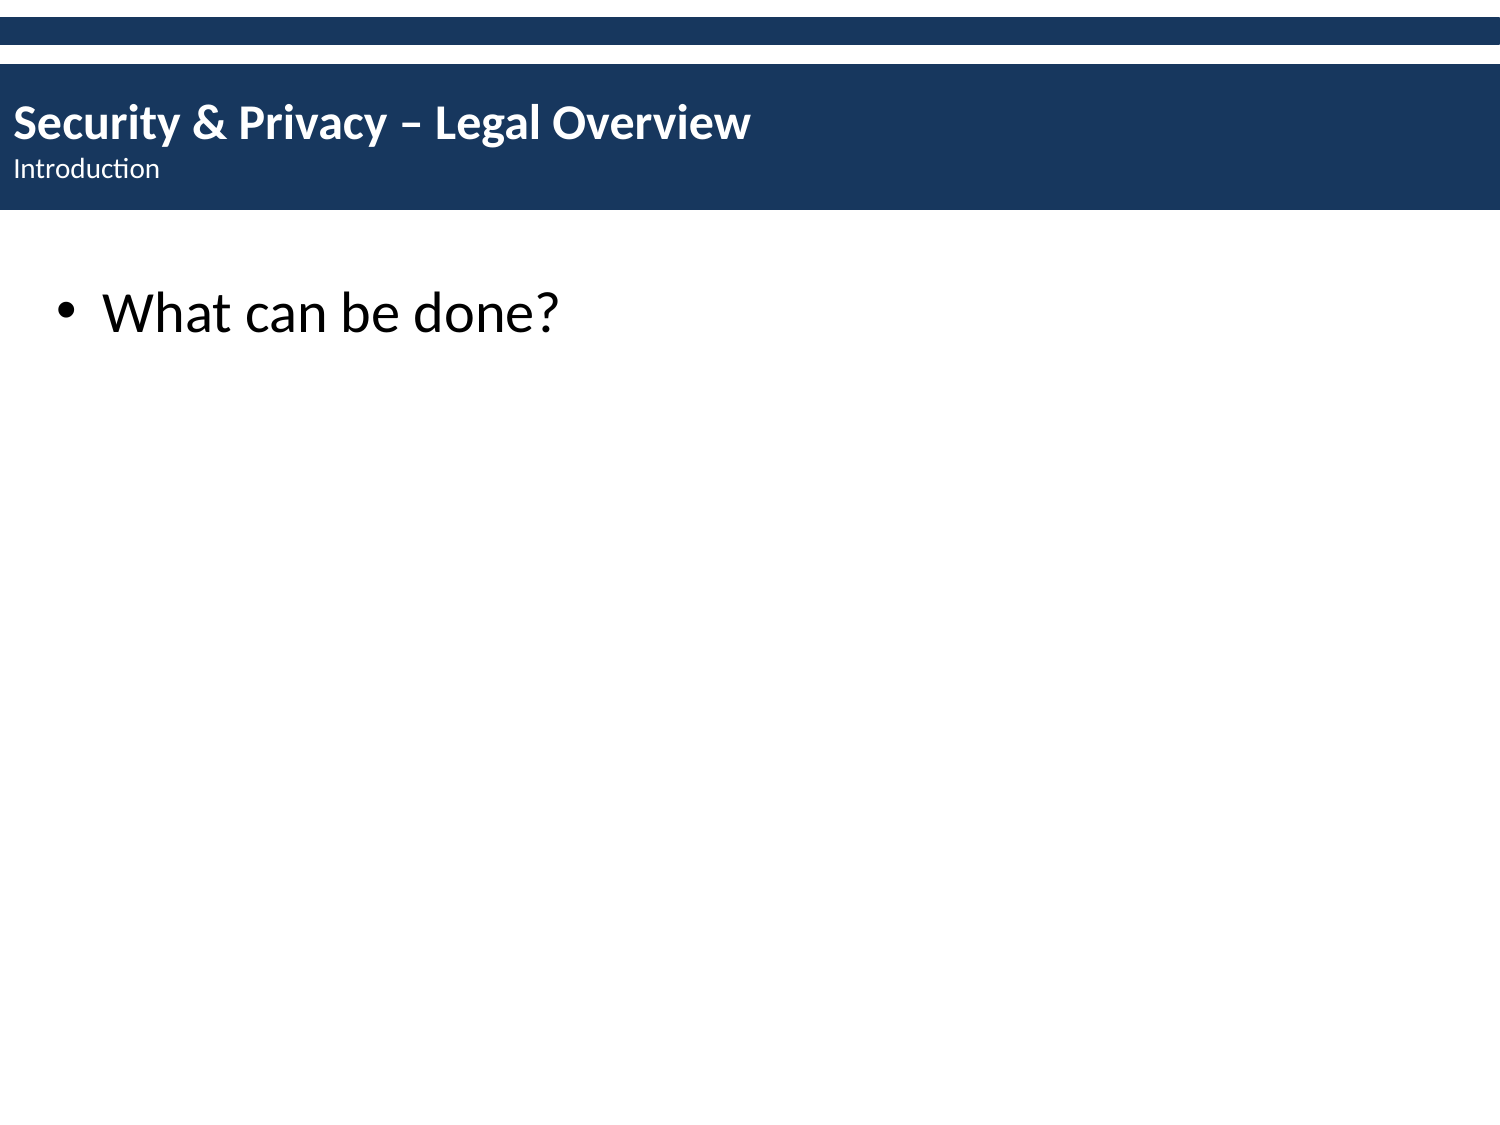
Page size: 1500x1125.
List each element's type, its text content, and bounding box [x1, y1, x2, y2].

text_box Security & Privacy – Legal Overview Introduction [0, 64, 1500, 210]
text_box What can be done? [41, 267, 1459, 352]
text_box [0, 17, 1500, 45]
